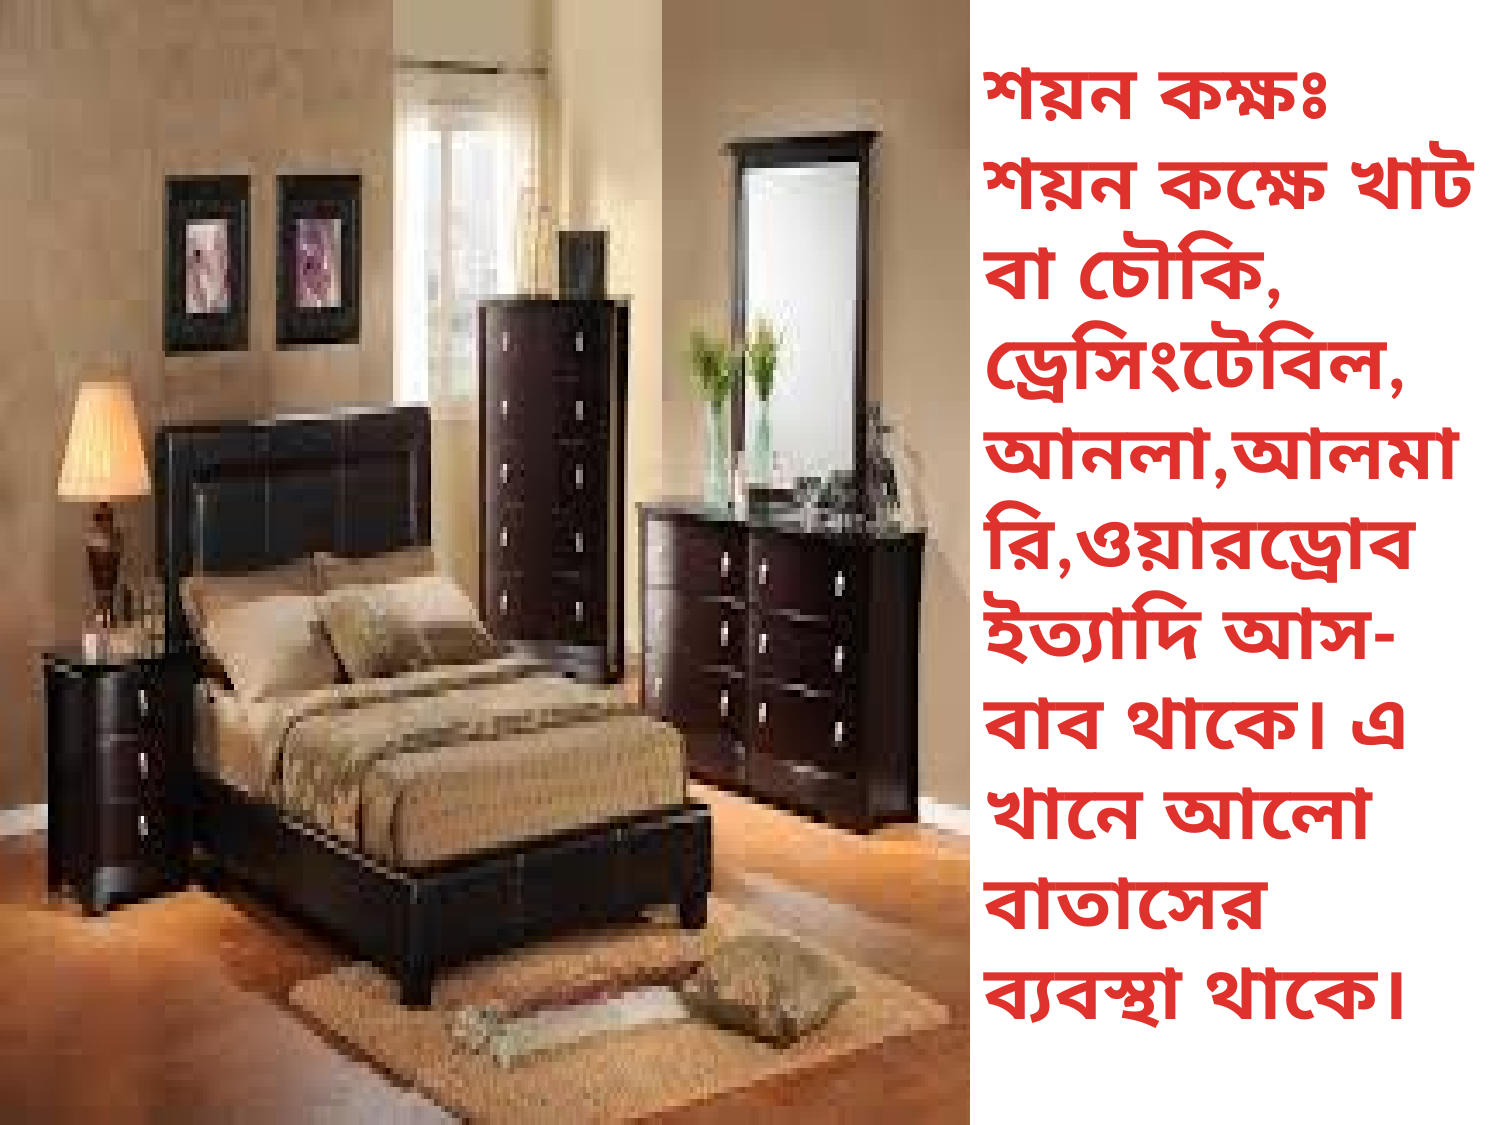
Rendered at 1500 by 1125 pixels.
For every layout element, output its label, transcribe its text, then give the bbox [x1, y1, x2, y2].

text_box শয়ন কক্ষঃ শয়ন কক্ষে খাট বা চৌকি, ড্রেসিংটেবিল,আনলা,আলমা রি,ওয়ারড্রোব ইত্যাদি আস- বাব থাকে। এ খানে আলো বাতাসের ব্যবস্থা থাকে। [974, 37, 1500, 1043]
picture [0, 0, 970, 1125]
